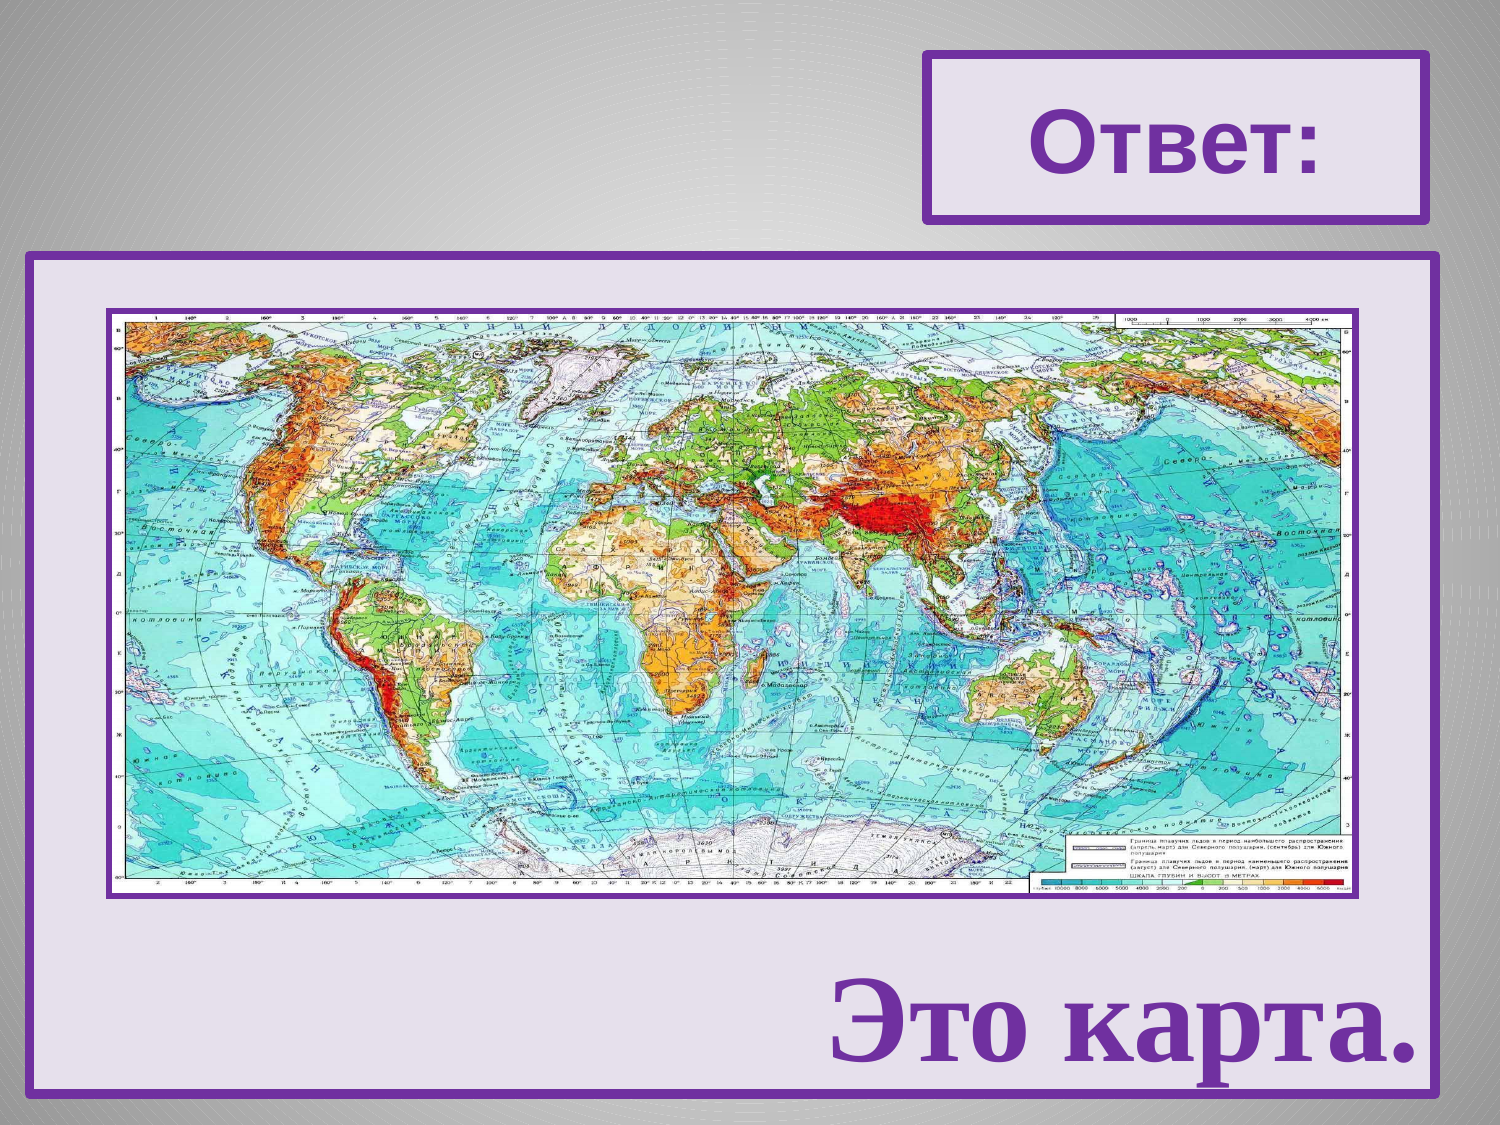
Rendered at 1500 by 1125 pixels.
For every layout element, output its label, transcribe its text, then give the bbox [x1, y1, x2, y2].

picture [111, 314, 1353, 894]
list Это карта. [29, 255, 1436, 1094]
title Ответ: [927, 54, 1425, 220]
